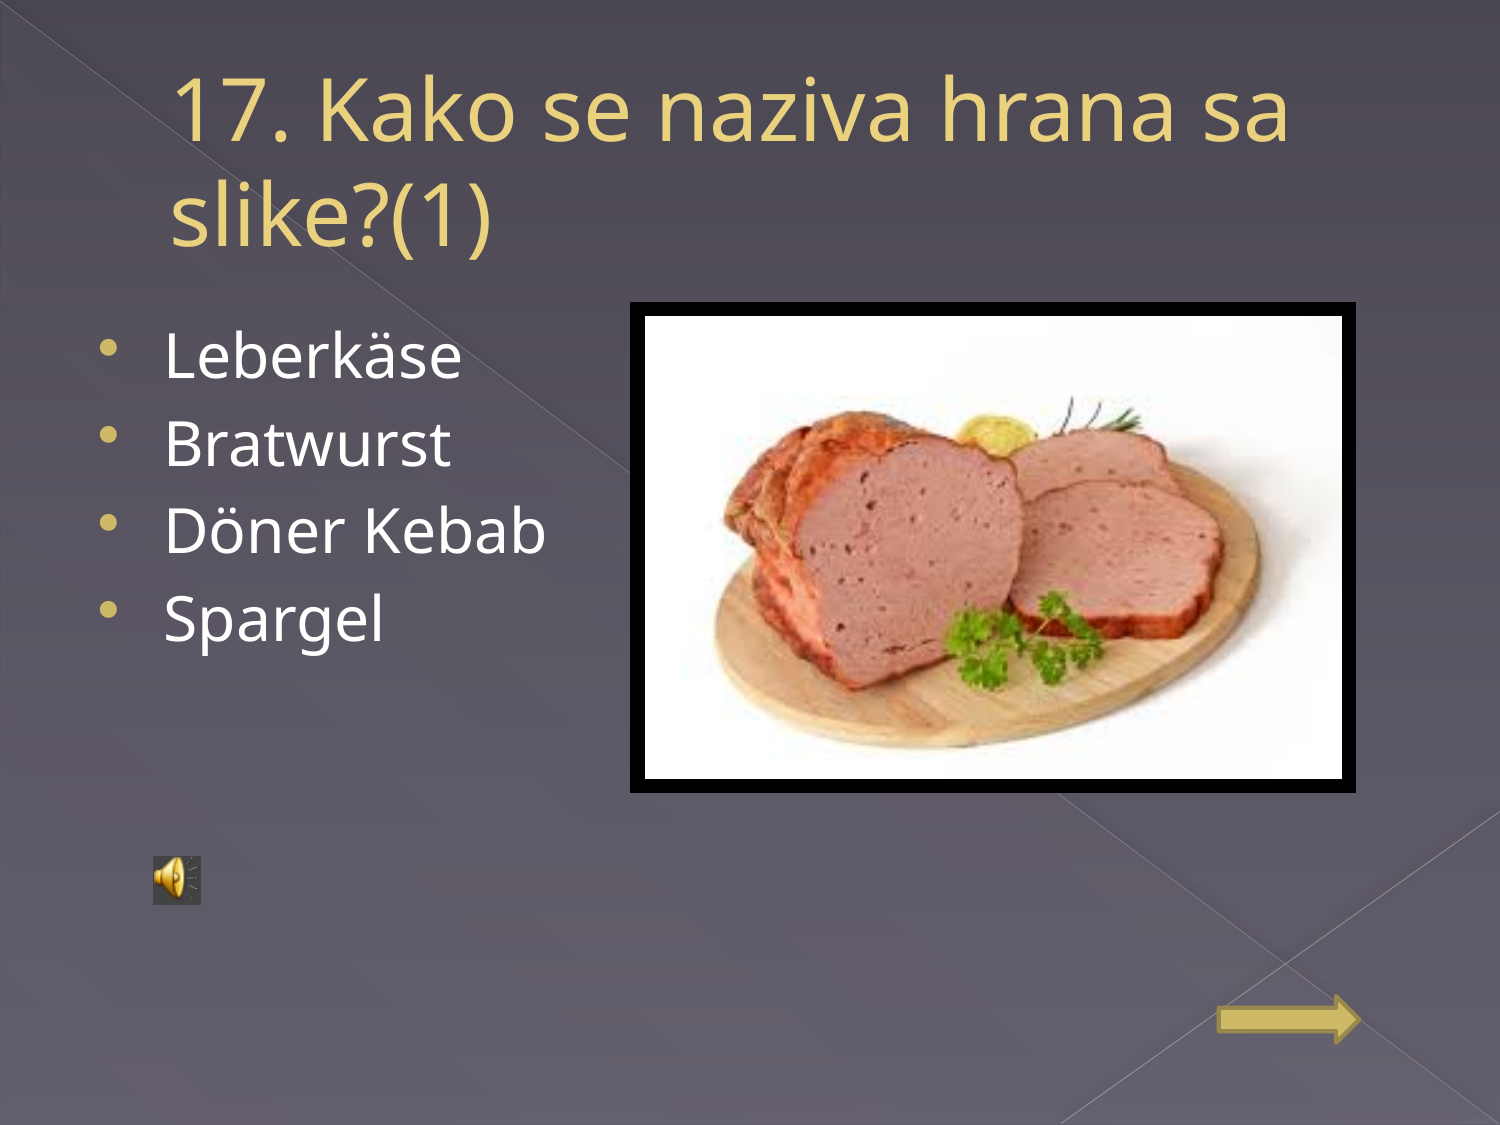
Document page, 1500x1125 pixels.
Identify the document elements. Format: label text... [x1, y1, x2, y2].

picture [644, 316, 1342, 779]
text_box [1216, 994, 1362, 1045]
title 17. Kako se naziva hrana sa slike?(1) [75, 43, 1425, 274]
list Leberkäse Bratwurst Döner Kebab Spargel [75, 308, 1425, 1059]
picture [152, 855, 203, 906]
